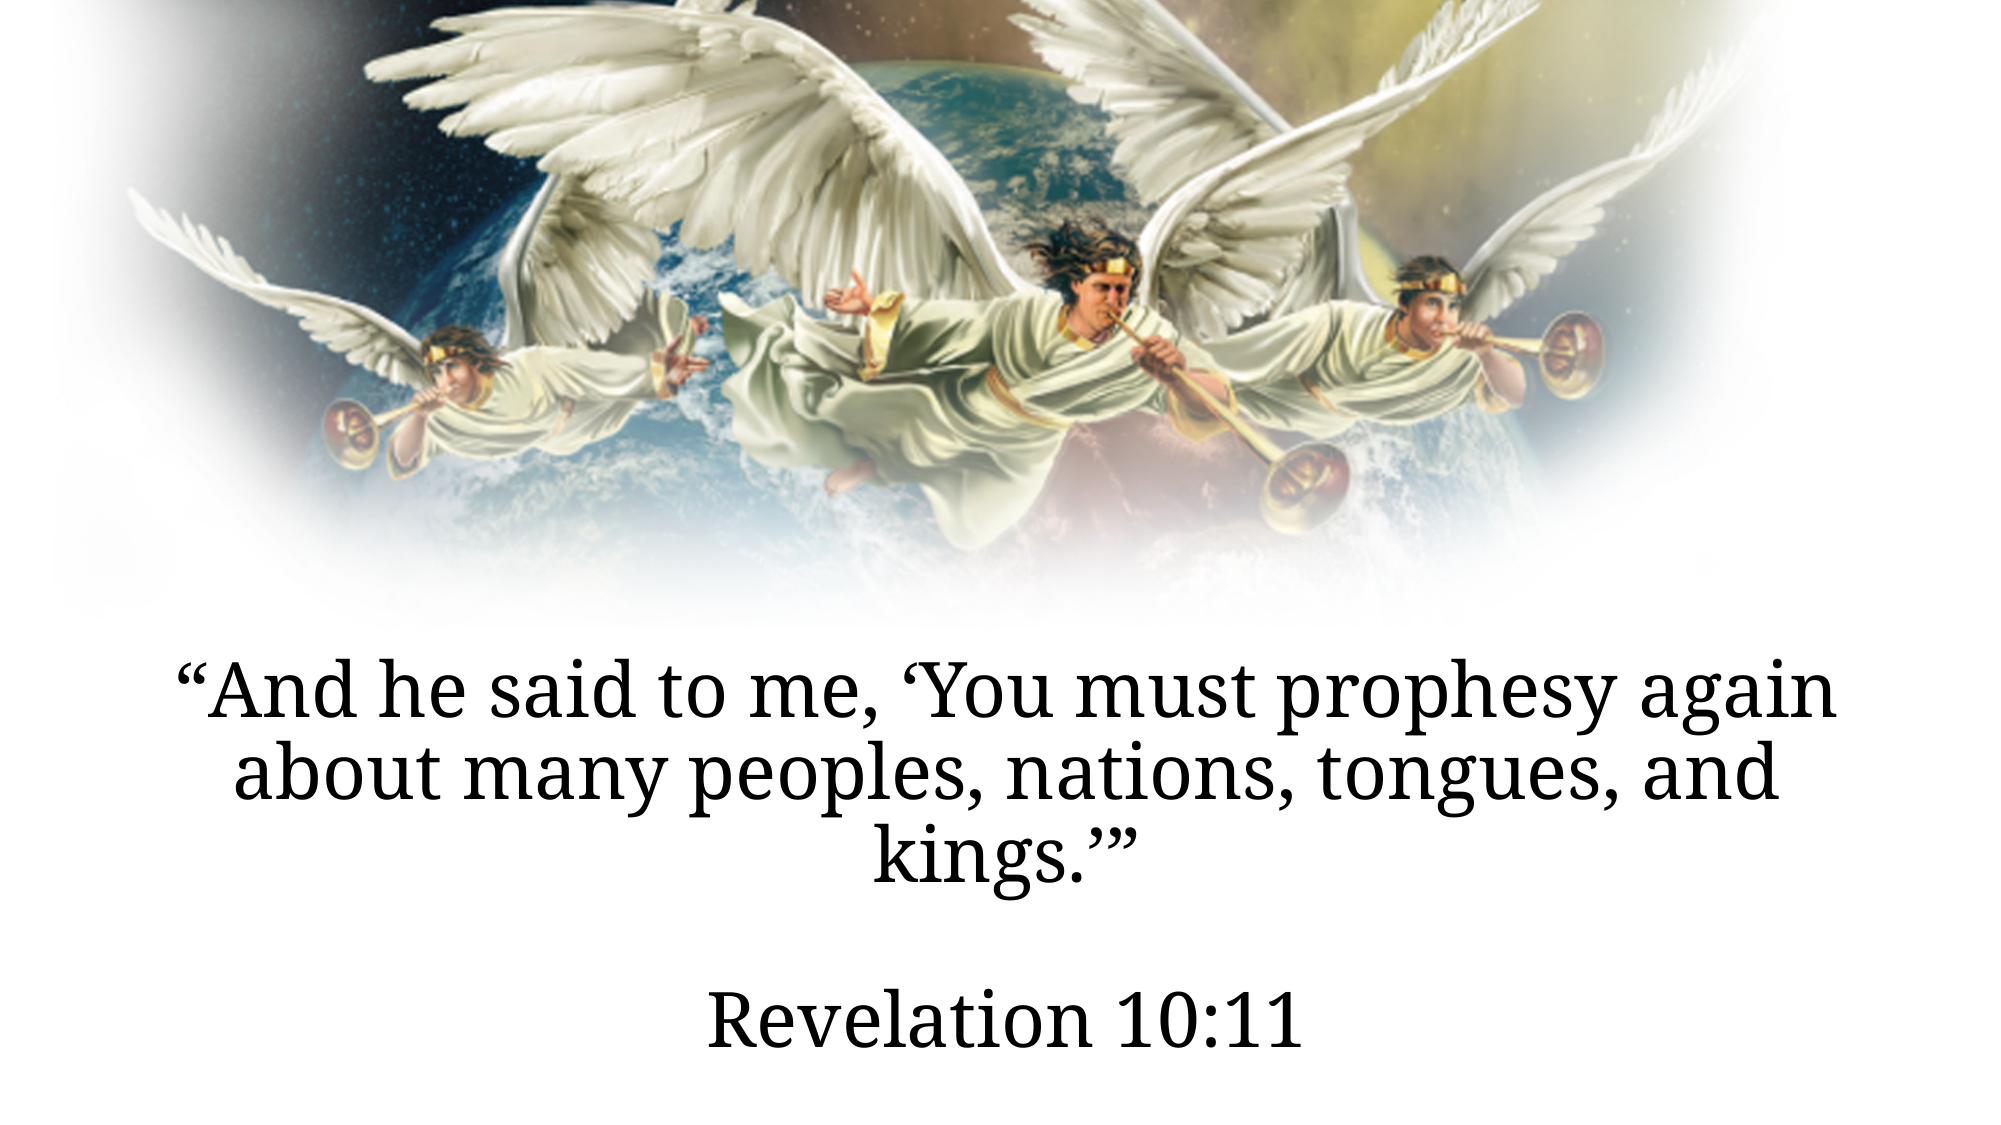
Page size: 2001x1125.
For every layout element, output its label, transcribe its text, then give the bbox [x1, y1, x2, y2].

list “And he said to me, ‘You must prophesy again about many peoples, nations, tongues, and kings.’” Revelation 10:11 [85, 532, 1930, 1076]
picture [0, 0, 2001, 1125]
